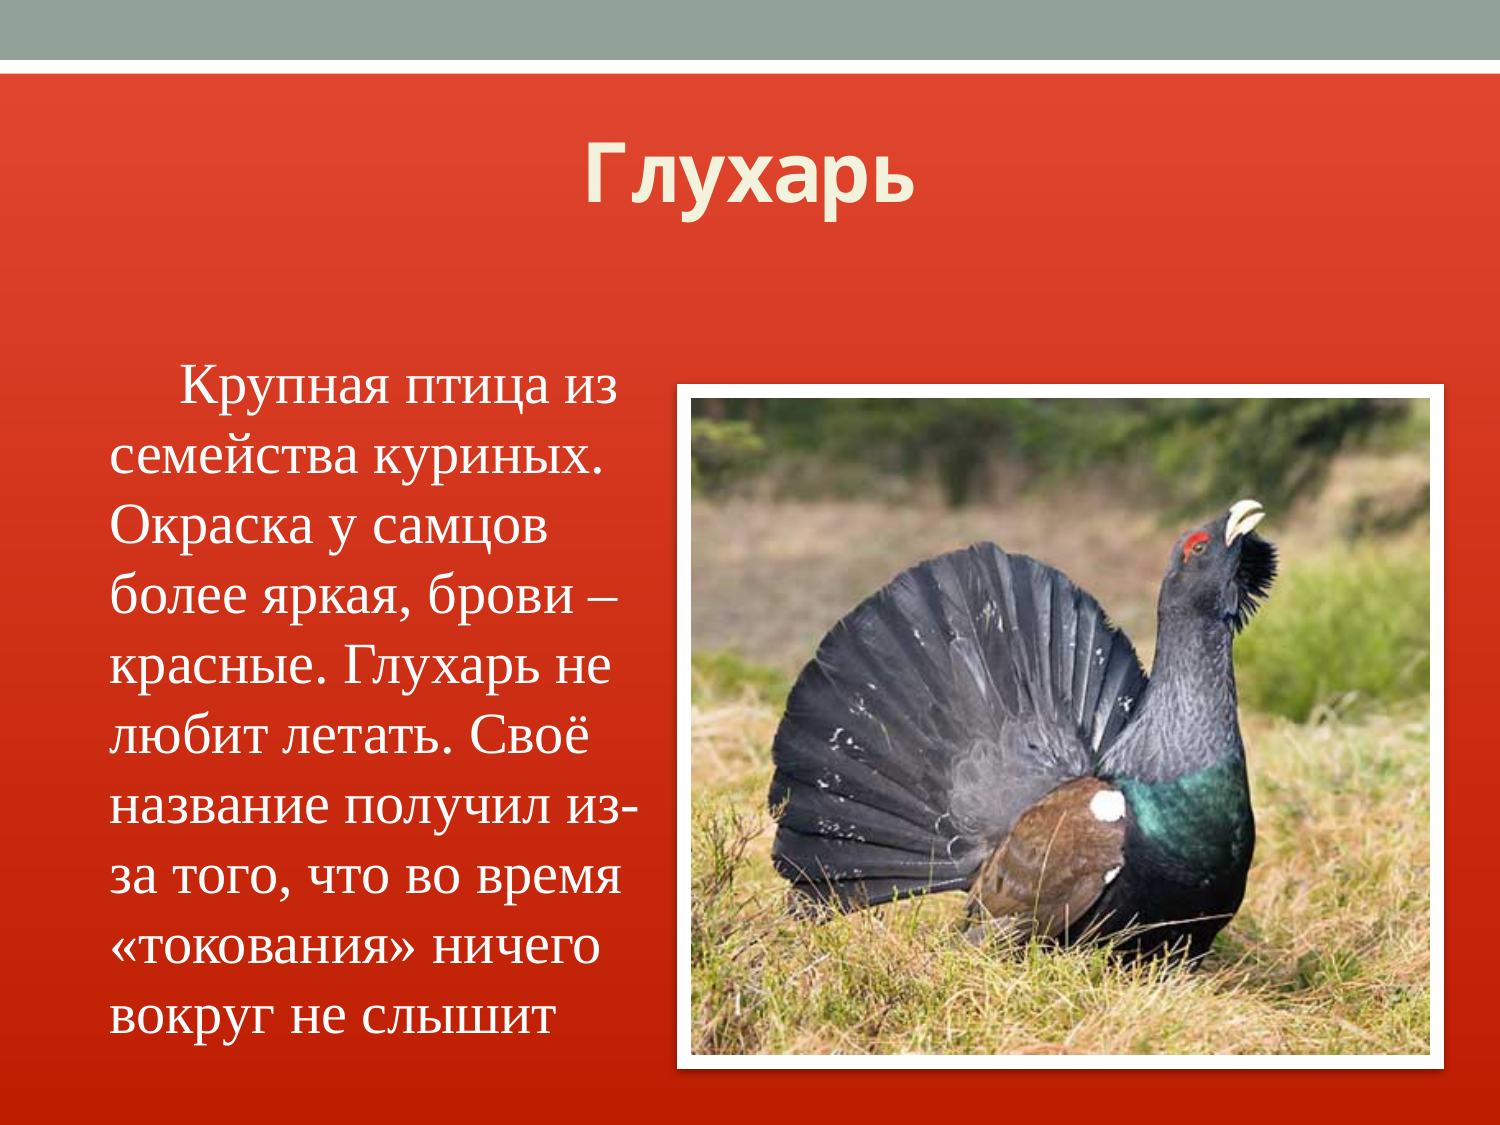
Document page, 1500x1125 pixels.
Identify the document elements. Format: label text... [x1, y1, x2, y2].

title Глухарь [75, 87, 1425, 250]
text_box Крупная птица из семейства куриных. Окраска у самцов более яркая, брови – красные. Глухарь не любит летать. Своё название получил из-за того, что во время «токования» ничего вокруг не слышит [94, 338, 693, 1053]
picture [691, 398, 1430, 1055]
